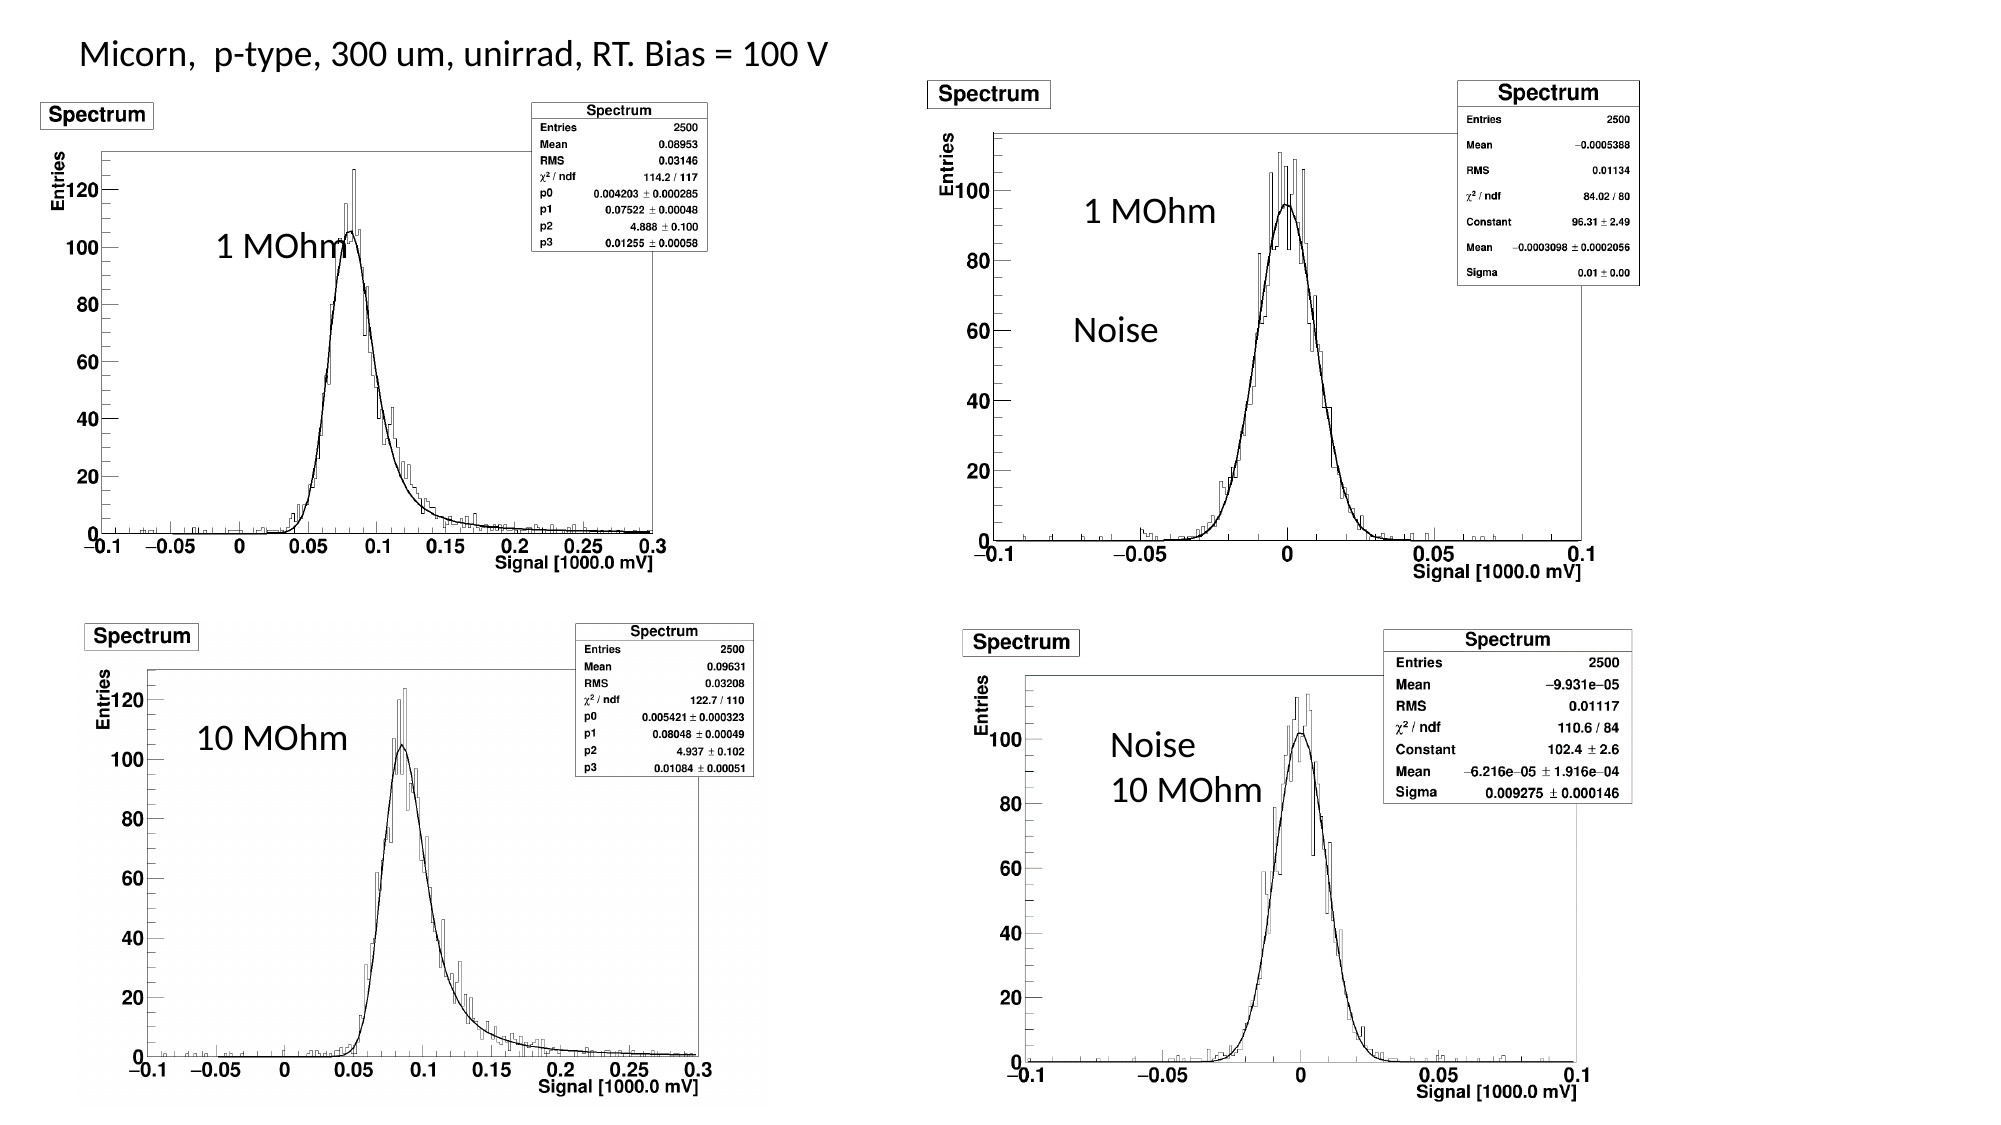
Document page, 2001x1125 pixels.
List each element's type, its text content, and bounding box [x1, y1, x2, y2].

picture [78, 621, 767, 1105]
picture [920, 78, 1654, 588]
picture [956, 627, 1645, 1110]
text_box Micorn, p-type, 300 um, unirrad, RT. Bias = 100 V [64, 21, 845, 82]
picture [33, 100, 721, 577]
